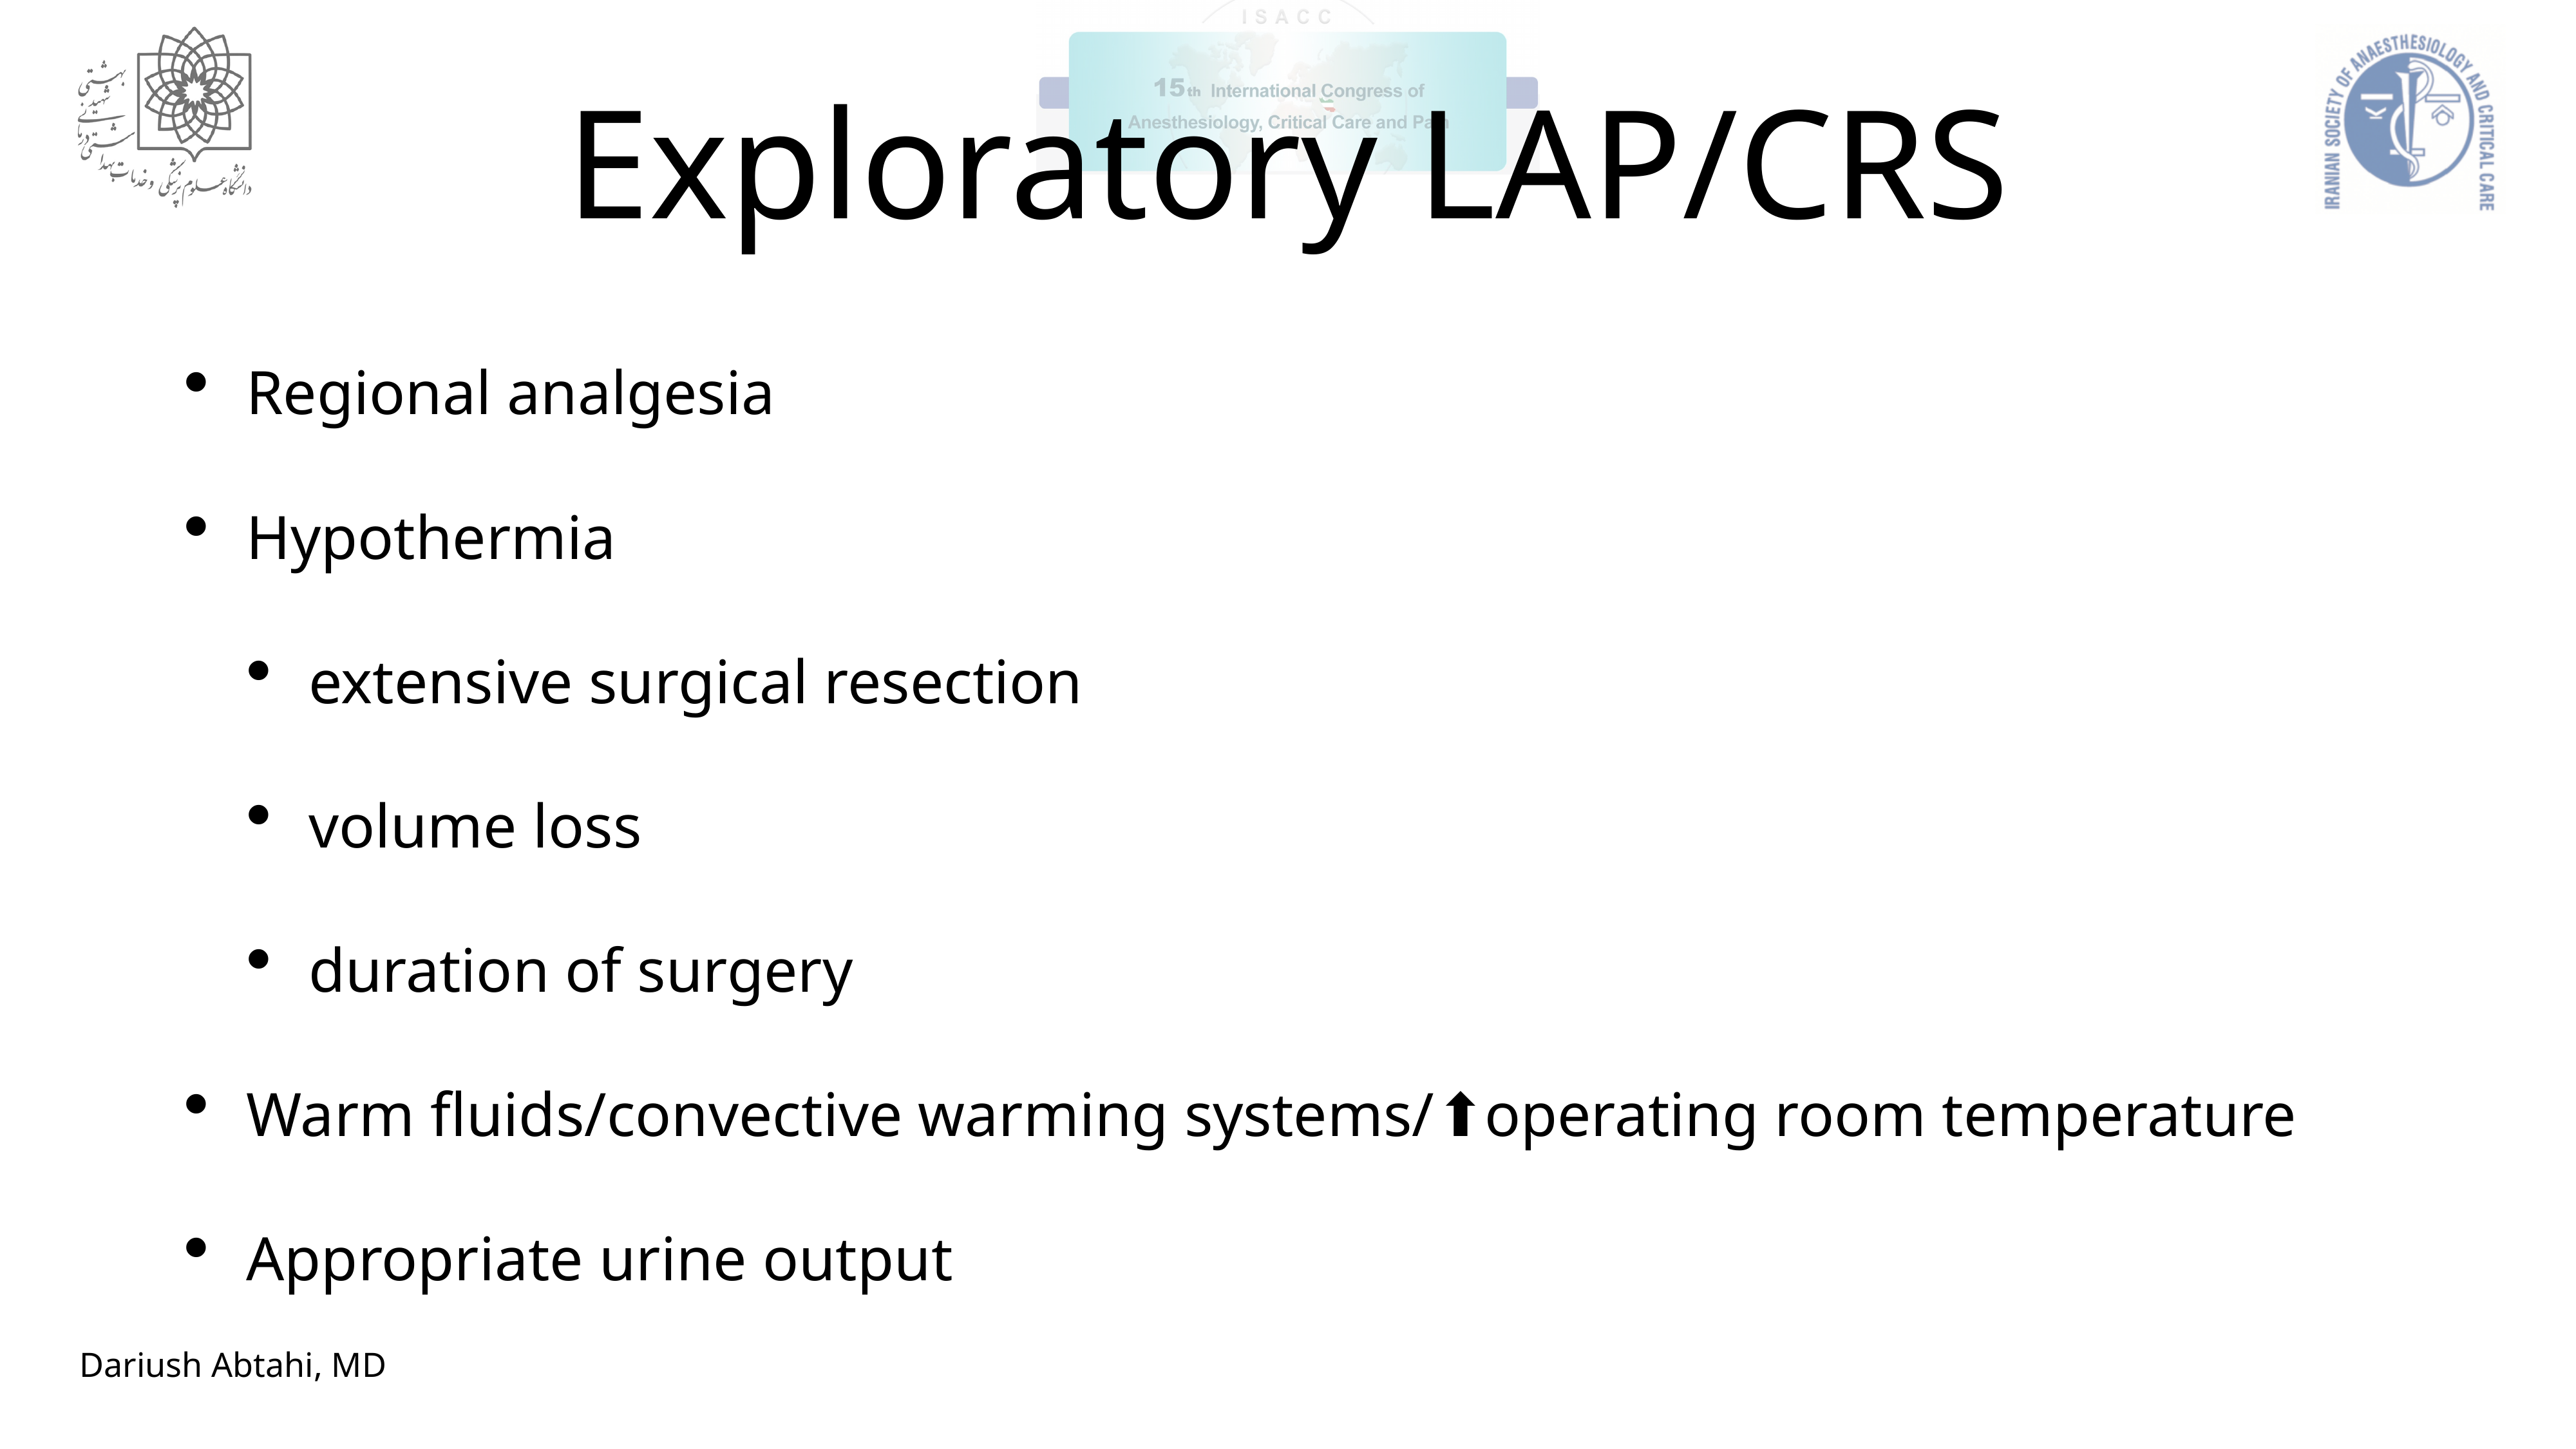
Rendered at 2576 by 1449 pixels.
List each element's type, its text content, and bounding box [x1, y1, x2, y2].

title Exploratory LAP/CRS [178, 37, 2398, 279]
list Regional analgesia Hypothermia extensive surgical resection volume loss duration of surgery Warm fluids/convective warming systems/⬆︎operating room temperature Appropriate urine output [178, 332, 2398, 1316]
